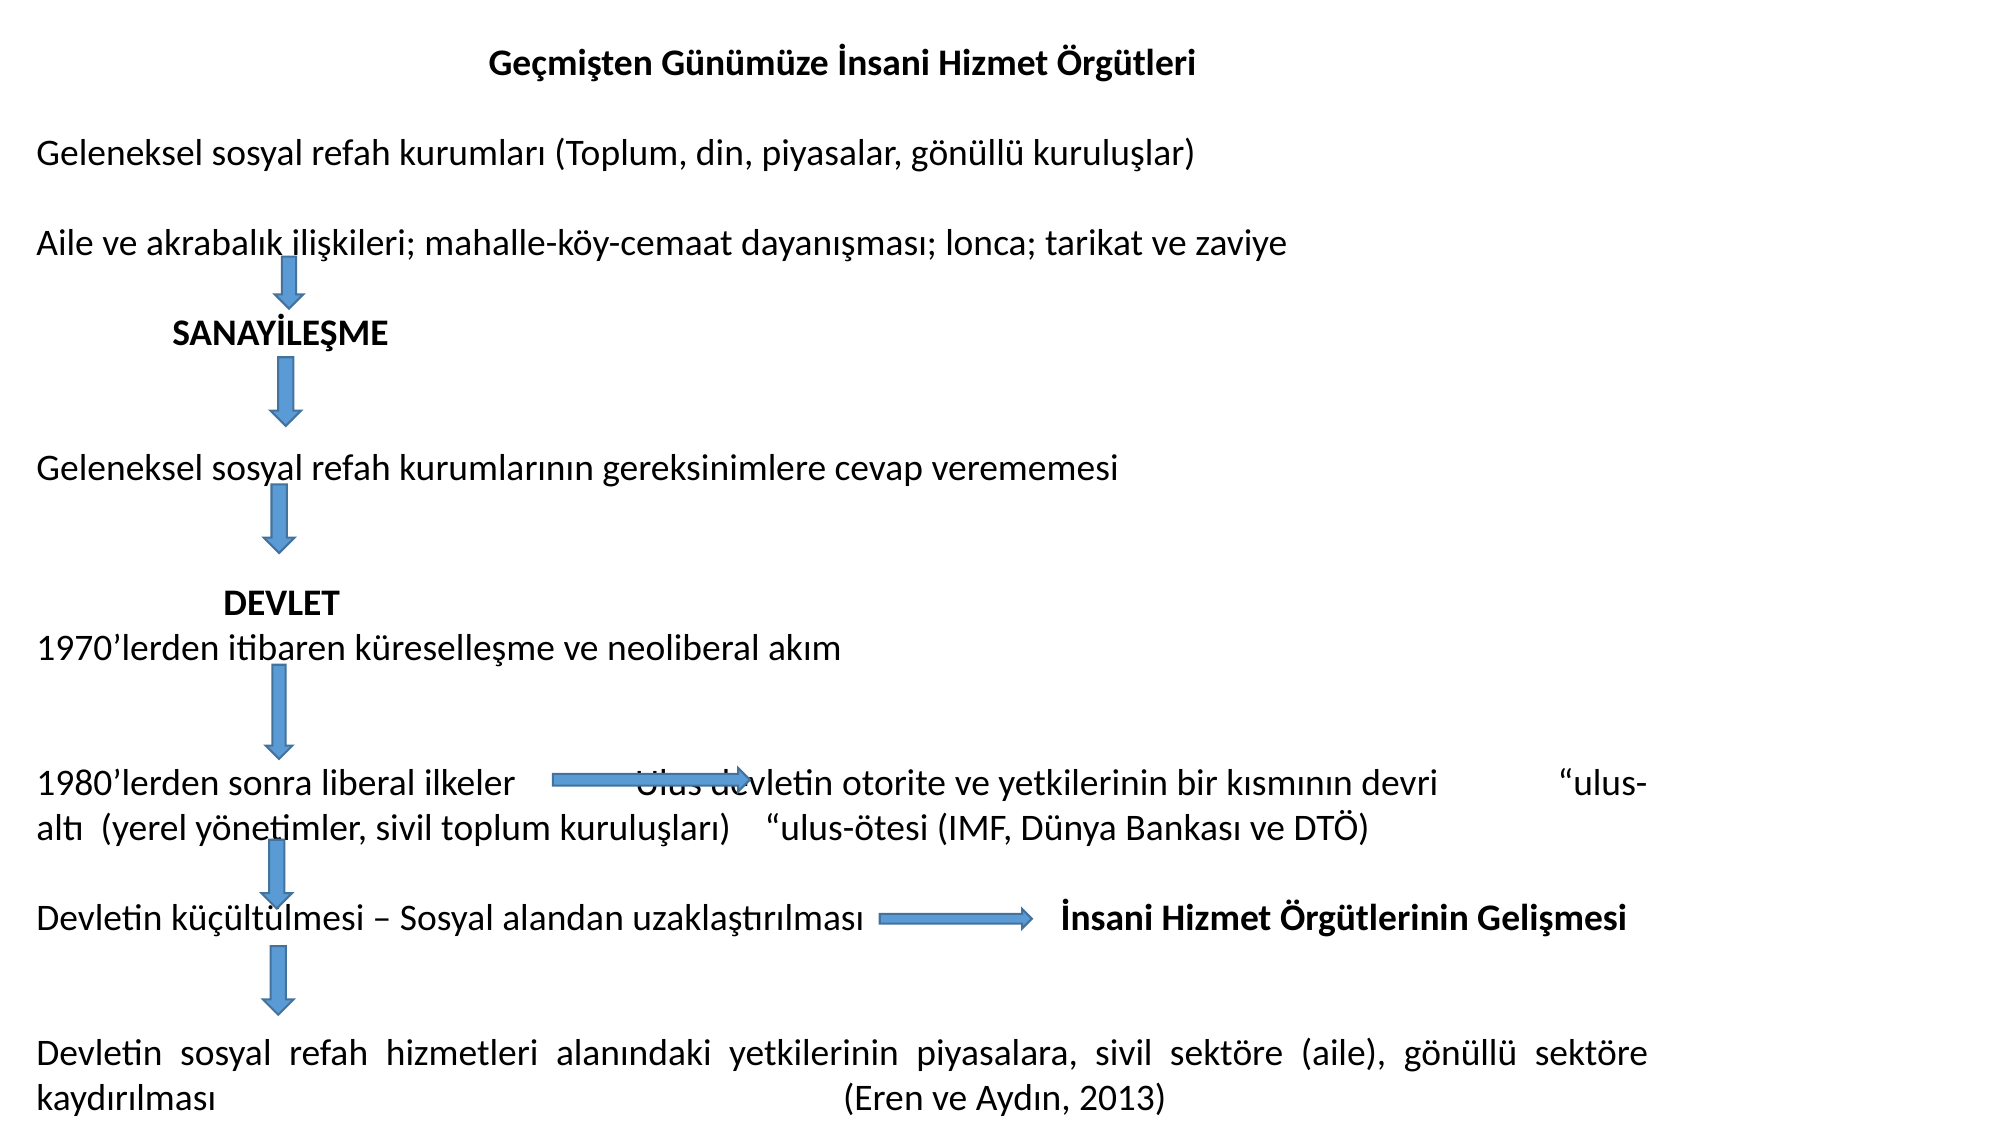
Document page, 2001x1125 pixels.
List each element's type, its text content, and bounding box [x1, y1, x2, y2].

text_box Geçmişten Günümüze İnsani Hizmet Örgütleri Geleneksel sosyal refah kurumları (Toplum, din, piyasalar, gönüllü kuruluşlar) Aile ve akrabalık ilişkileri; mahalle-köy-cemaat dayanışması; lonca; tarikat ve zaviye SANAYİLEŞME Geleneksel sosyal refah kurumlarının gereksinimlere cevap verememesi DEVLET 1970’lerden itibaren küreselleşme ve neoliberal akım 1980’lerden sonra liberal ilkeler Ulus devletin otorite ve yetkilerinin bir kısmının devri “ulus-altı (yerel yönetimler, sivil toplum kuruluşları) “ulus-ötesi (IMF, Dünya Bankası ve DTÖ) Devletin küçültülmesi – Sosyal alandan uzaklaştırılması İnsani Hizmet Örgütlerinin Gelişmesi Devletin sosyal refah hizmetleri alanındaki yetkilerinin piyasalara, sivil sektöre (aile), gönüllü sektöre kaydırılması (Eren ve Aydın, 2013) [21, 30, 1665, 1125]
text_box [261, 483, 298, 555]
text_box [272, 255, 306, 311]
text_box [263, 663, 295, 761]
text_box [551, 765, 752, 795]
text_box [267, 356, 304, 428]
text_box [260, 945, 297, 1017]
text_box [258, 838, 295, 910]
text_box [878, 906, 1034, 932]
